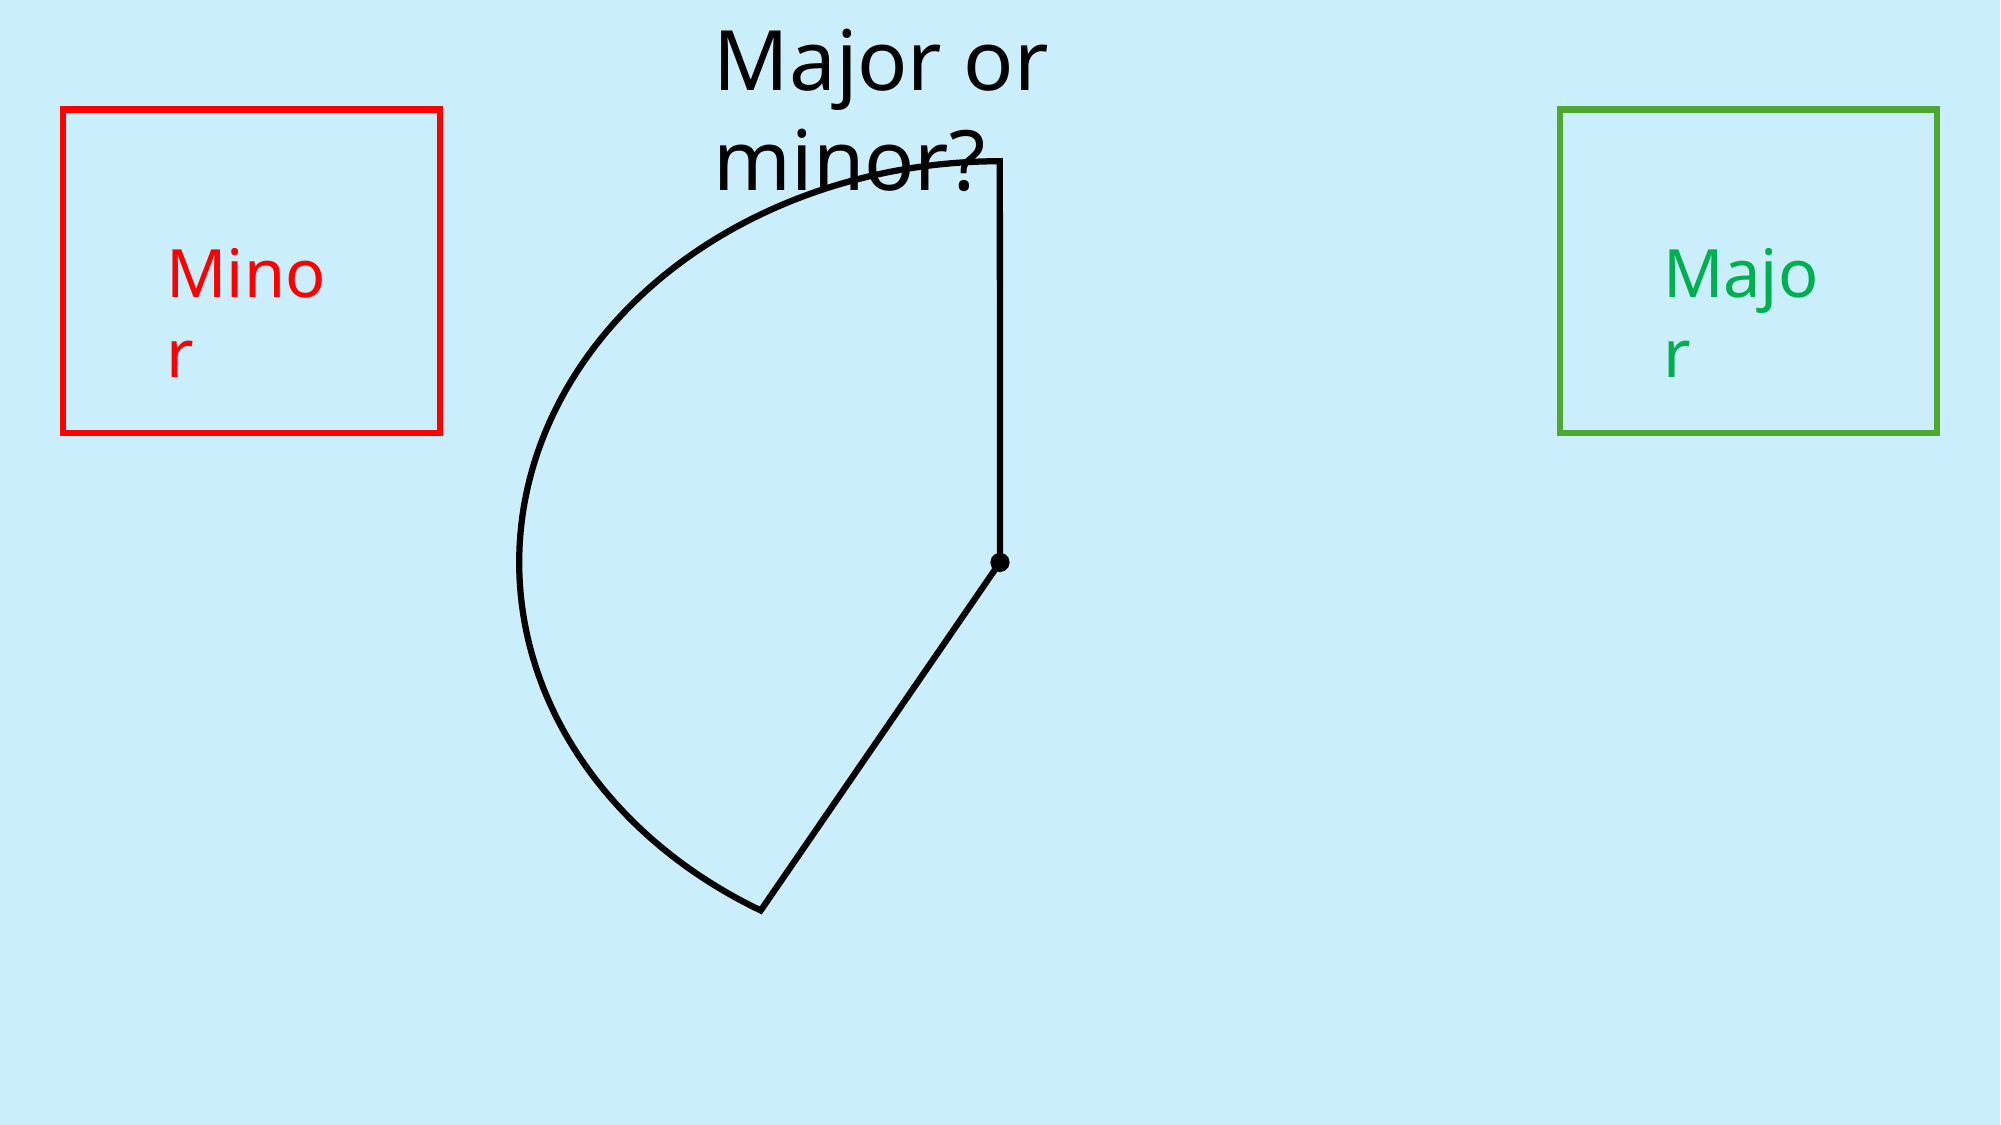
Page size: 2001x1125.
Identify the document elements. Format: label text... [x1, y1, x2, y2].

text_box Major or minor? [699, 0, 1301, 215]
text_box [990, 552, 1010, 573]
text_box Minor [151, 223, 352, 398]
text_box [517, 215, 1002, 913]
text_box [61, 108, 442, 434]
text_box [1558, 108, 1939, 434]
